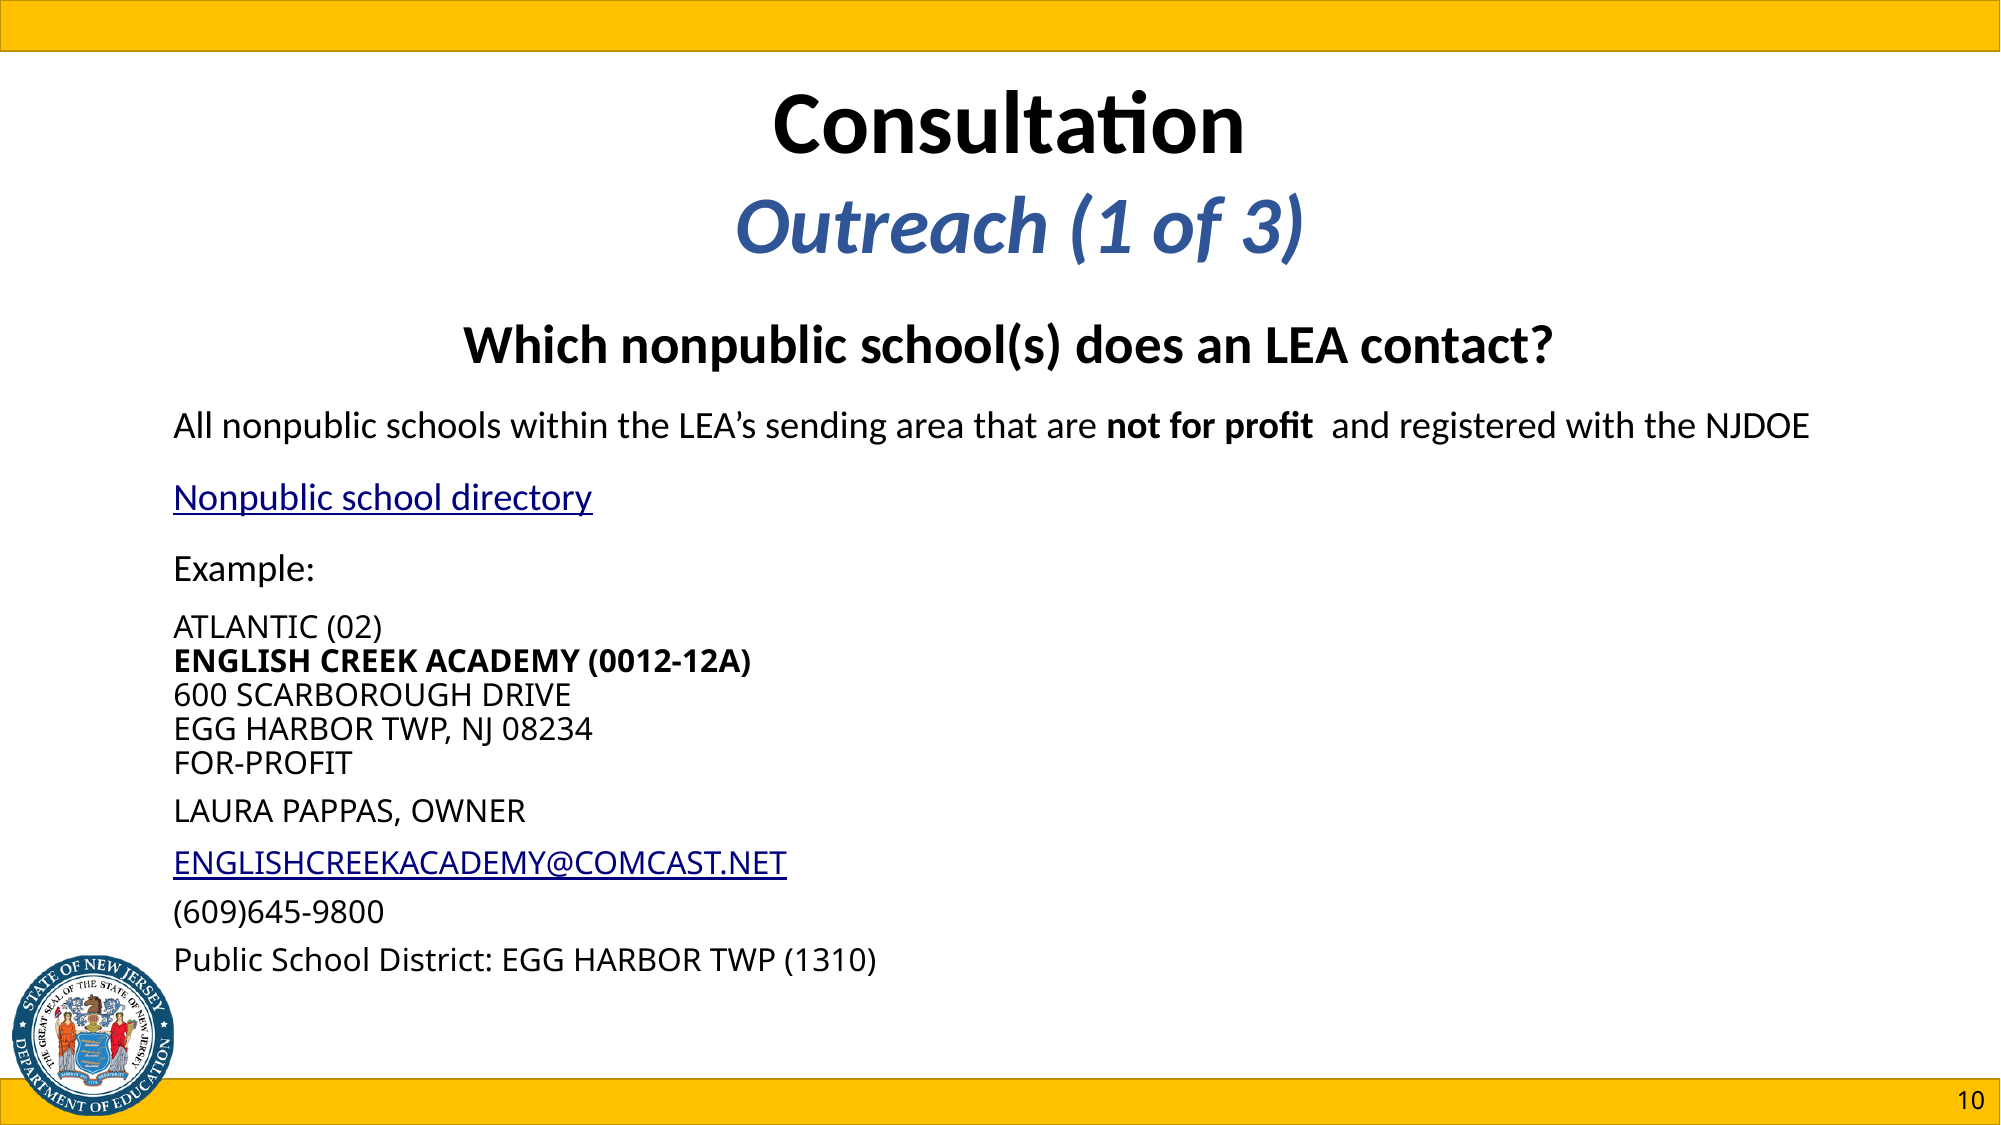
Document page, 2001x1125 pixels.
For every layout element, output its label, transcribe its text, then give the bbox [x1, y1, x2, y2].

list Which nonpublic school(s) does an LEA contact? All nonpublic schools within the LEA’s sending area that are not for profit and registered with the NJDOE Nonpublic school directory Example: ATLANTIC (02) ENGLISH CREEK ACADEMY (0012-12A) 600 SCARBOROUGH DRIVE EGG HARBOR TWP, NJ 08234 FOR-PROFIT LAURA PAPPAS, OWNER ENGLISHCREEKACADEMY@COMCAST.NET (609)645-9800 Public School District: EGG HARBOR TWP (1310) [158, 277, 1863, 996]
slide_number 10 [1550, 1077, 2000, 1125]
picture [12, 954, 174, 1116]
title Consultation Outreach (1 of 3) [158, 56, 1884, 278]
